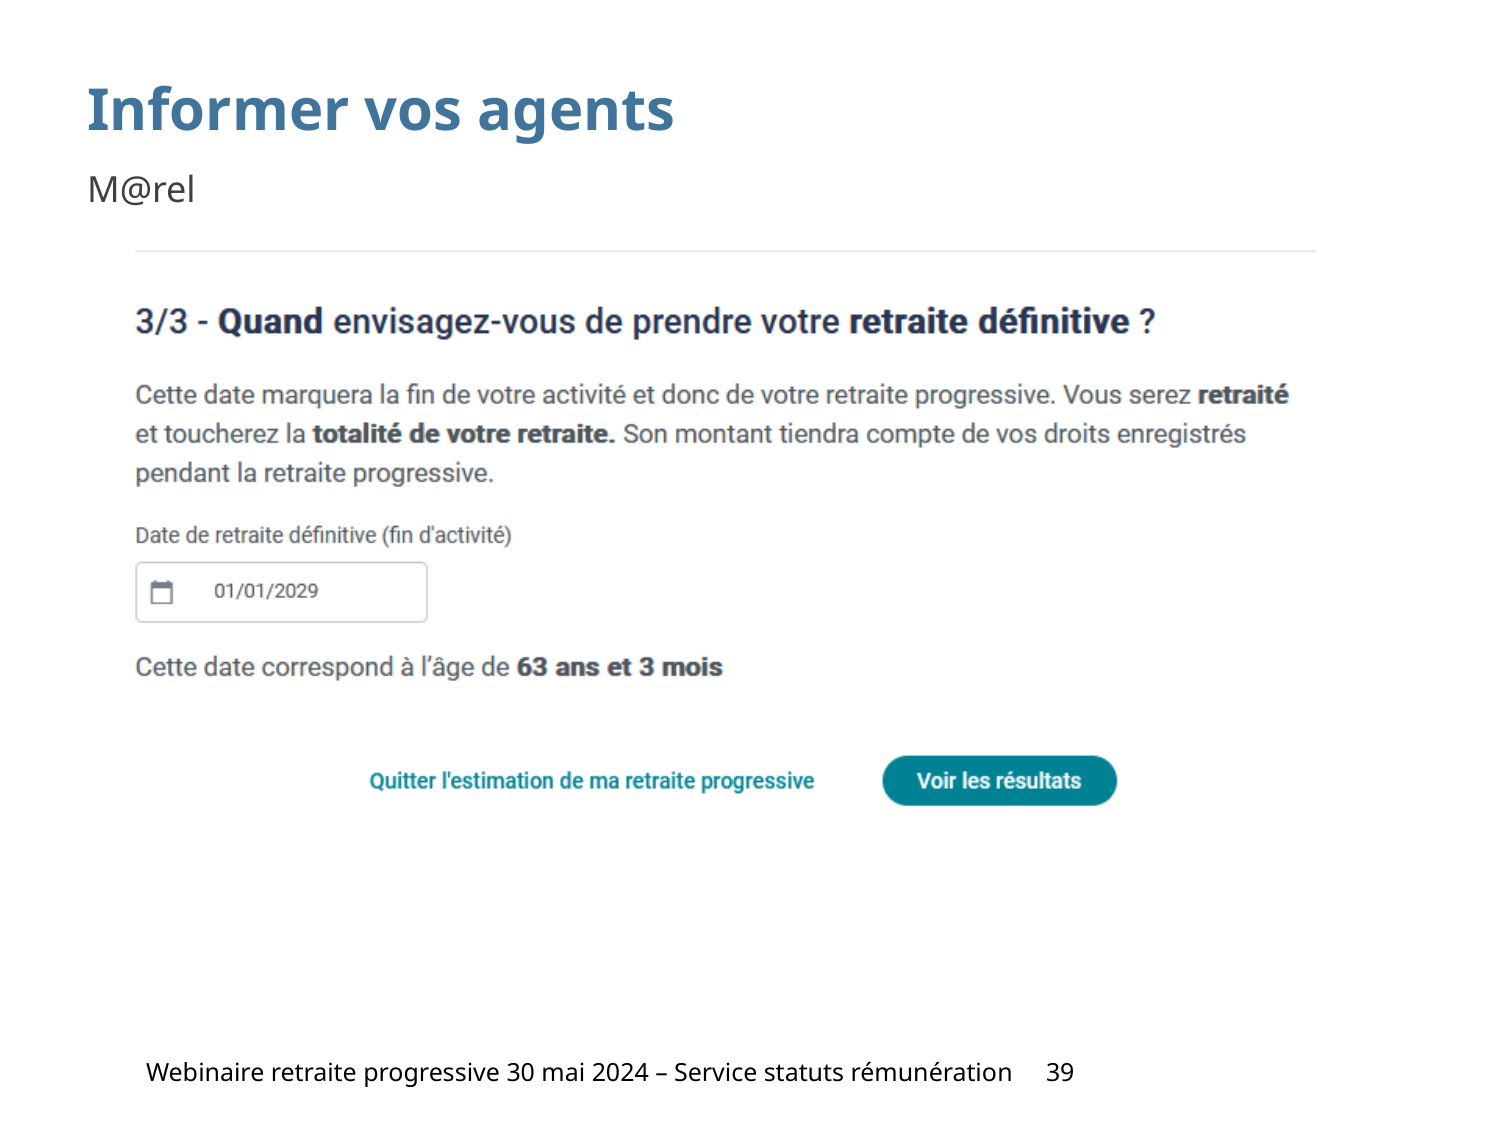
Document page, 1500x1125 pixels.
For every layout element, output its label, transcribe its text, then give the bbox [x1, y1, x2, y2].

picture [19, 246, 1481, 879]
list Informer vos agents M@rel [87, 73, 1413, 243]
